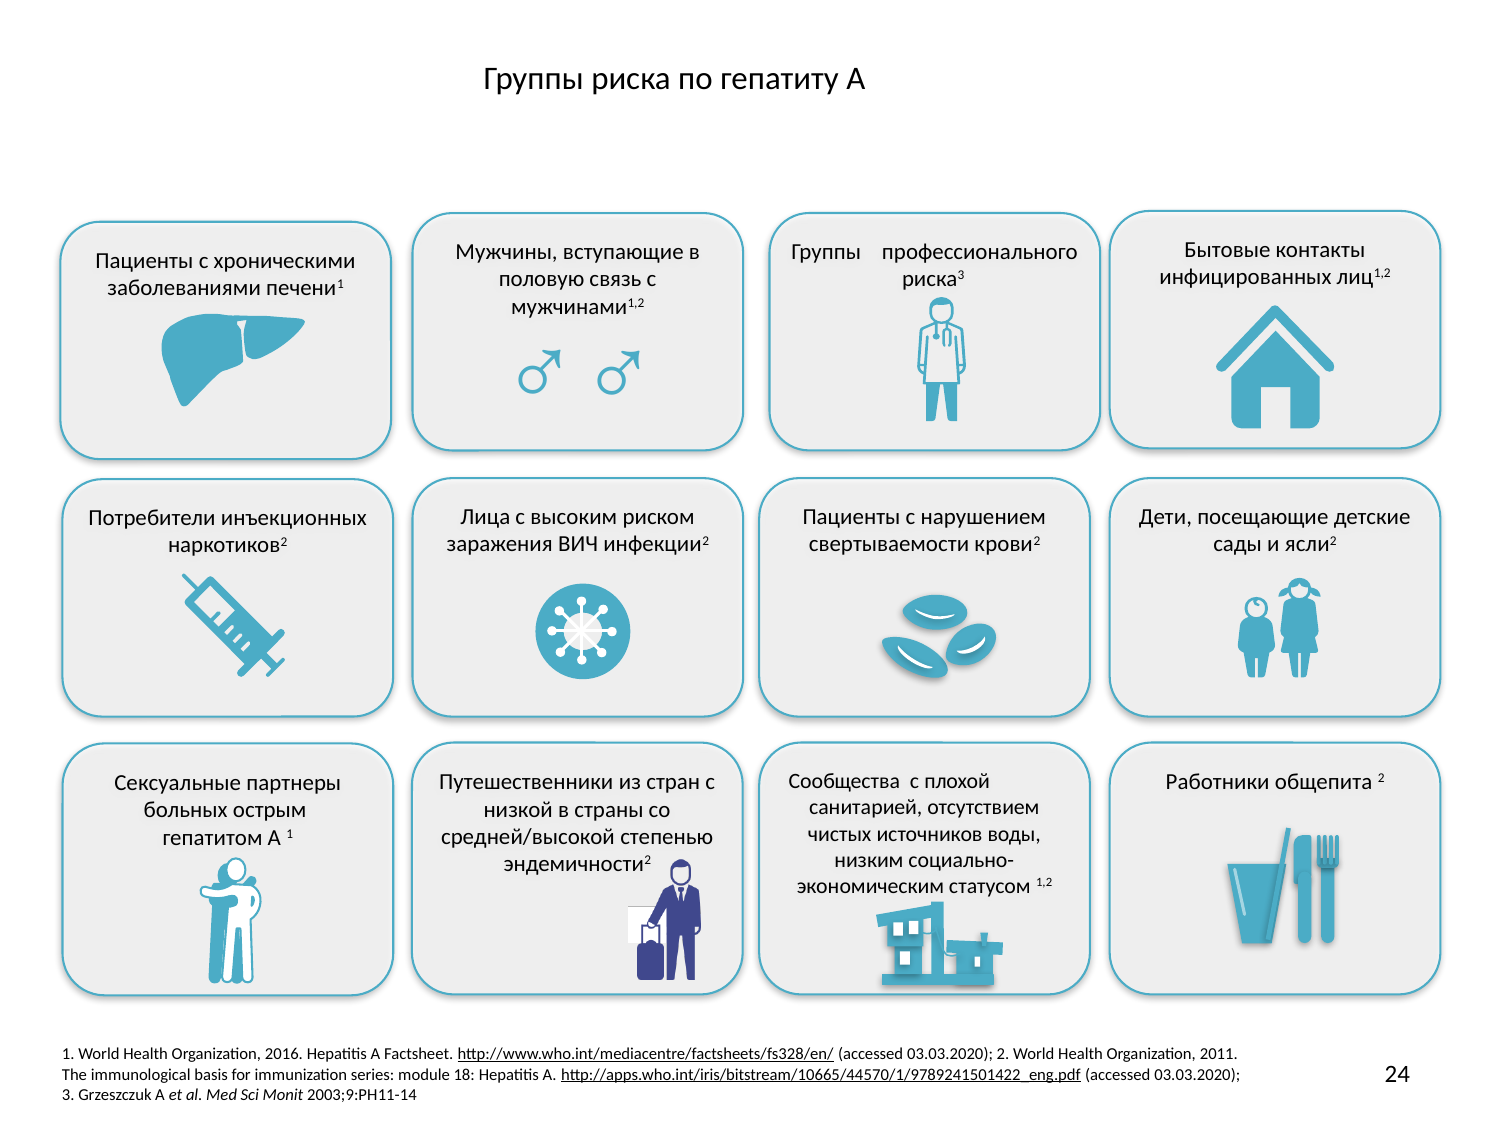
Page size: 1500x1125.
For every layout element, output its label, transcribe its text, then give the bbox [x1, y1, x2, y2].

text_box [159, 311, 307, 409]
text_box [1227, 826, 1340, 944]
text_box Группы профессионального риска3 [768, 212, 1101, 452]
slide_number 24 [1074, 1042, 1425, 1103]
picture [628, 859, 702, 980]
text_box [535, 583, 631, 680]
text_box [917, 297, 966, 422]
text_box Пациенты с нарушением свертываемости крови2 [758, 477, 1091, 718]
text_box ♂ [487, 295, 614, 430]
text_box Потребители инъекционных наркотиков2 [61, 478, 394, 718]
text_box 1. World Health Organization, 2016. Hepatitis A Factsheet. http://www.who.int/mediacentre/factsheets/fs328/en/ (accessed 03.03.2020); 2. World Health Organization, 2011. The immunological basis for immunization series: module 18: Hepatitis A. http://apps.who.int/iris/bitstream/10665/44570/1/9789241501422_eng.pdf (accessed 03.03.2020); 3. Grzeszczuk A et al. Med Sci Monit 2003;9:PH11-14 [47, 1036, 1442, 1111]
text_box Лица с высоким риском заражения ВИЧ инфекции2 [411, 477, 744, 718]
text_box ♂ [567, 296, 694, 432]
text_box Мужчины, вступающие в половую связь с мужчинами1,2 [411, 212, 744, 452]
text_box Бытовые контакты инфицированных лиц1,2 [1108, 210, 1442, 450]
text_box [878, 594, 990, 674]
text_box [1231, 330, 1320, 429]
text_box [200, 857, 263, 983]
text_box [1237, 596, 1276, 678]
text_box Сообщества с плохой санитарией, отсутствием чистых источников воды, низким социально-экономическим статусом 1,2 [758, 741, 1091, 996]
text_box [1216, 305, 1335, 372]
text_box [876, 901, 1003, 985]
text_box [1278, 577, 1321, 678]
text_box Сексуальные партнеры больных острым гепатитом А 1 [61, 742, 395, 997]
text_box Работники общепита 2 [1108, 741, 1442, 996]
text_box [181, 573, 285, 677]
title Группы риска по гепатиту А [66, 48, 1284, 104]
text_box Путешественники из стран с низкой в страны со средней/высокой степенью эндемичности2 [411, 741, 744, 996]
text_box Пациенты с хроническими заболеваниями печени1 [59, 220, 392, 460]
text_box Дети, посещающие детские сады и ясли2 [1108, 477, 1442, 718]
